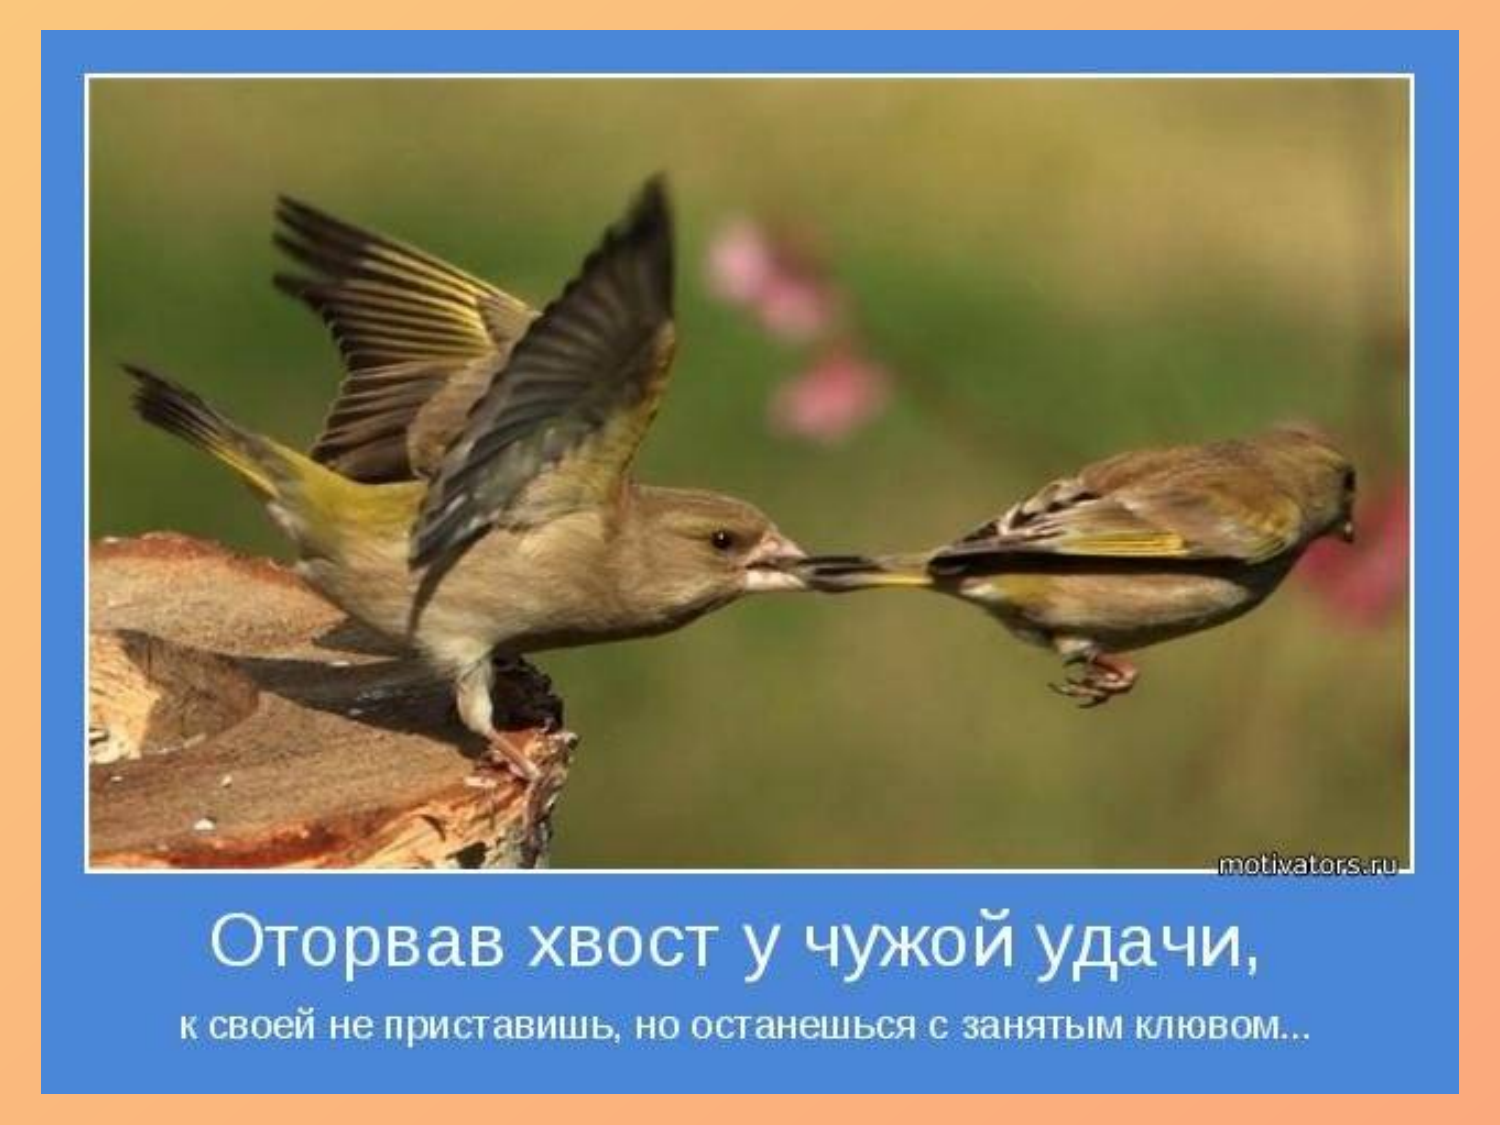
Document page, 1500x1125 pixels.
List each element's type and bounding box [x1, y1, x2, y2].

picture [41, 30, 1459, 1095]
